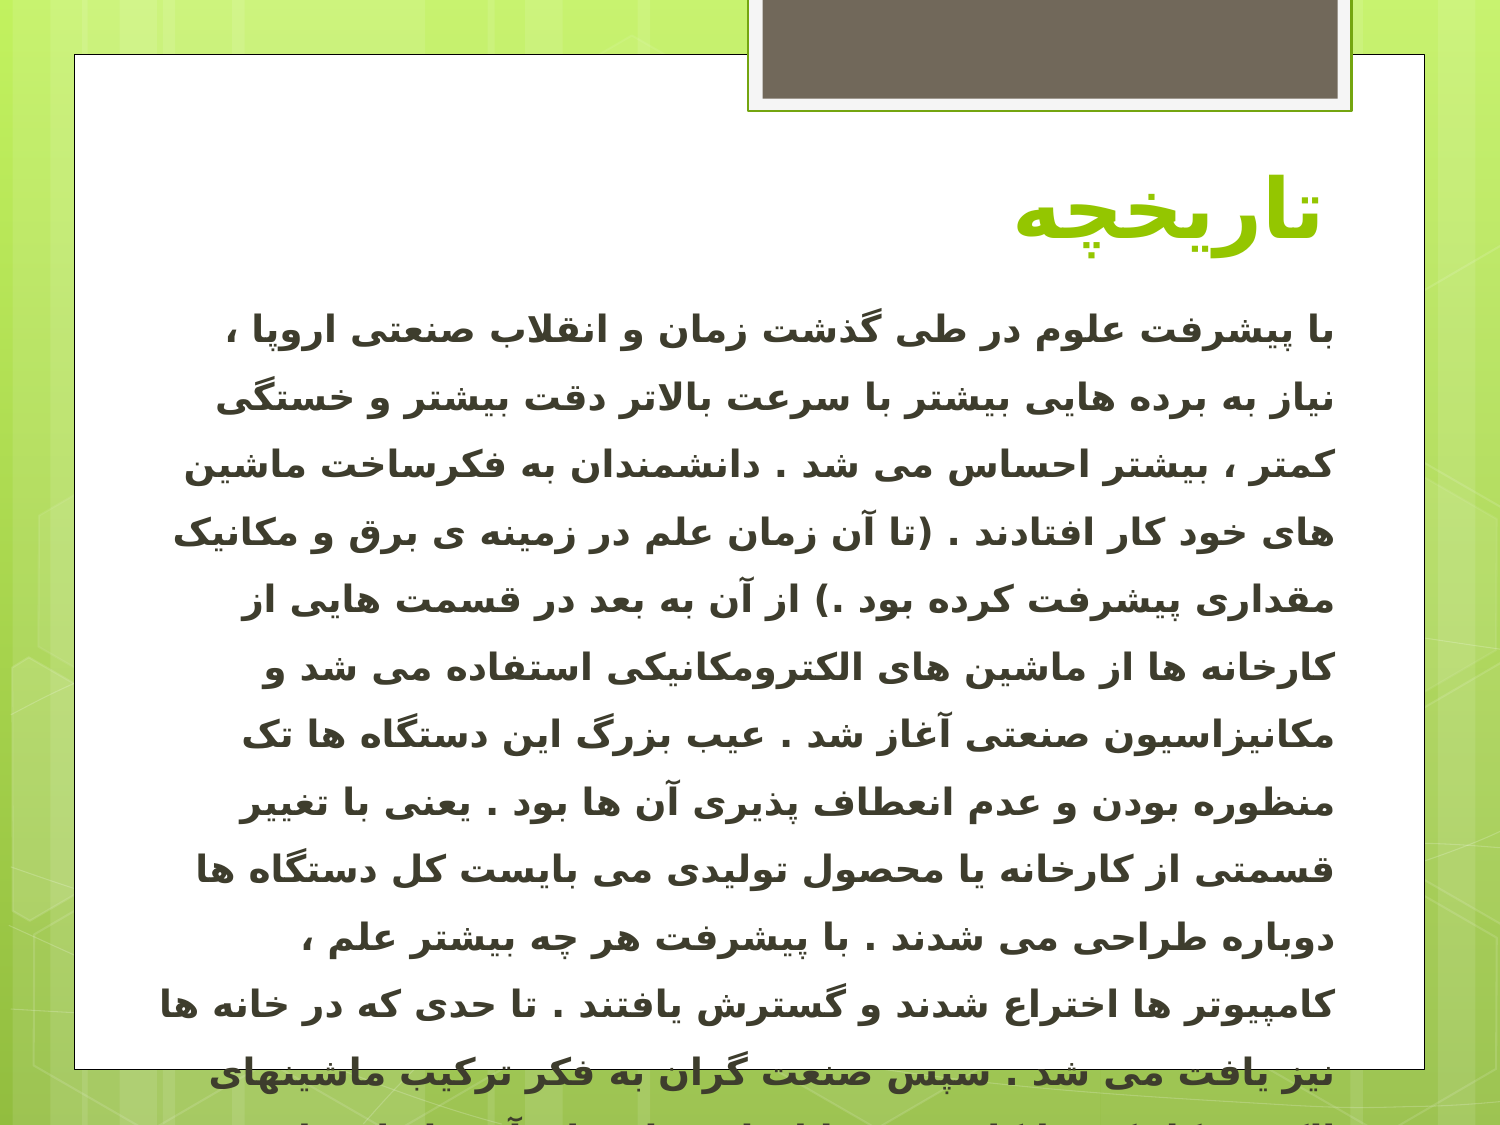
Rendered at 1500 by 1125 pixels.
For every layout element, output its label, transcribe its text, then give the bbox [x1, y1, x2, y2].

title تاریخچه [187, 125, 1340, 263]
list با پیشرفت علوم در طی گذشت زمان و انقلاب صنعتی اروپا ، نیاز به برده هایی بیشتر با سرعت بالاتر دقت بیشتر و خستگی کمتر ، بیشتر احساس می شد . دانشمندان به فکرساخت ماشین های خود کار افتادند . (تا آن زمان علم در زمینه ی برق و مکانیک مقداری پیشرفت کرده بود .) از آن به بعد در قسمت هایی از کارخانه ها از ماشین های الکترومکانیکی استفاده می شد و مکانیزاسیون صنعتی آغاز شد . عیب بزرگ این دستگاه ها تک منظوره بودن و عدم انعطاف پذیری آن ها بود . یعنی با تغییر قسمتی از کارخانه یا محصول تولیدی می بایست کل دستگاه ها دوباره طراحی می شدند . با پیشرفت هر چه بیشتر علم ، کامپیوتر ها اختراع شدند و گسترش یافتند . تا حدی که در خانه ها نیز یافت می شد . سپس صنعت گران به فکر ترکیب ماشینهای الکترومکانیکی با کامپیوتر ها افتادند تا بتوان آن ها را برنامه نویسی کرد و بایک دستگاه بتوان چندین کار را انجام داد (مثلا دستگاهی که یک نوع ماشین را رنگ می زند بتواند با عوض شدن مدل و طرح آن ، آن ها را نیز رنگ بزند ) . بدین صورت ربات ها ساخته شدند . [137, 275, 1363, 1038]
